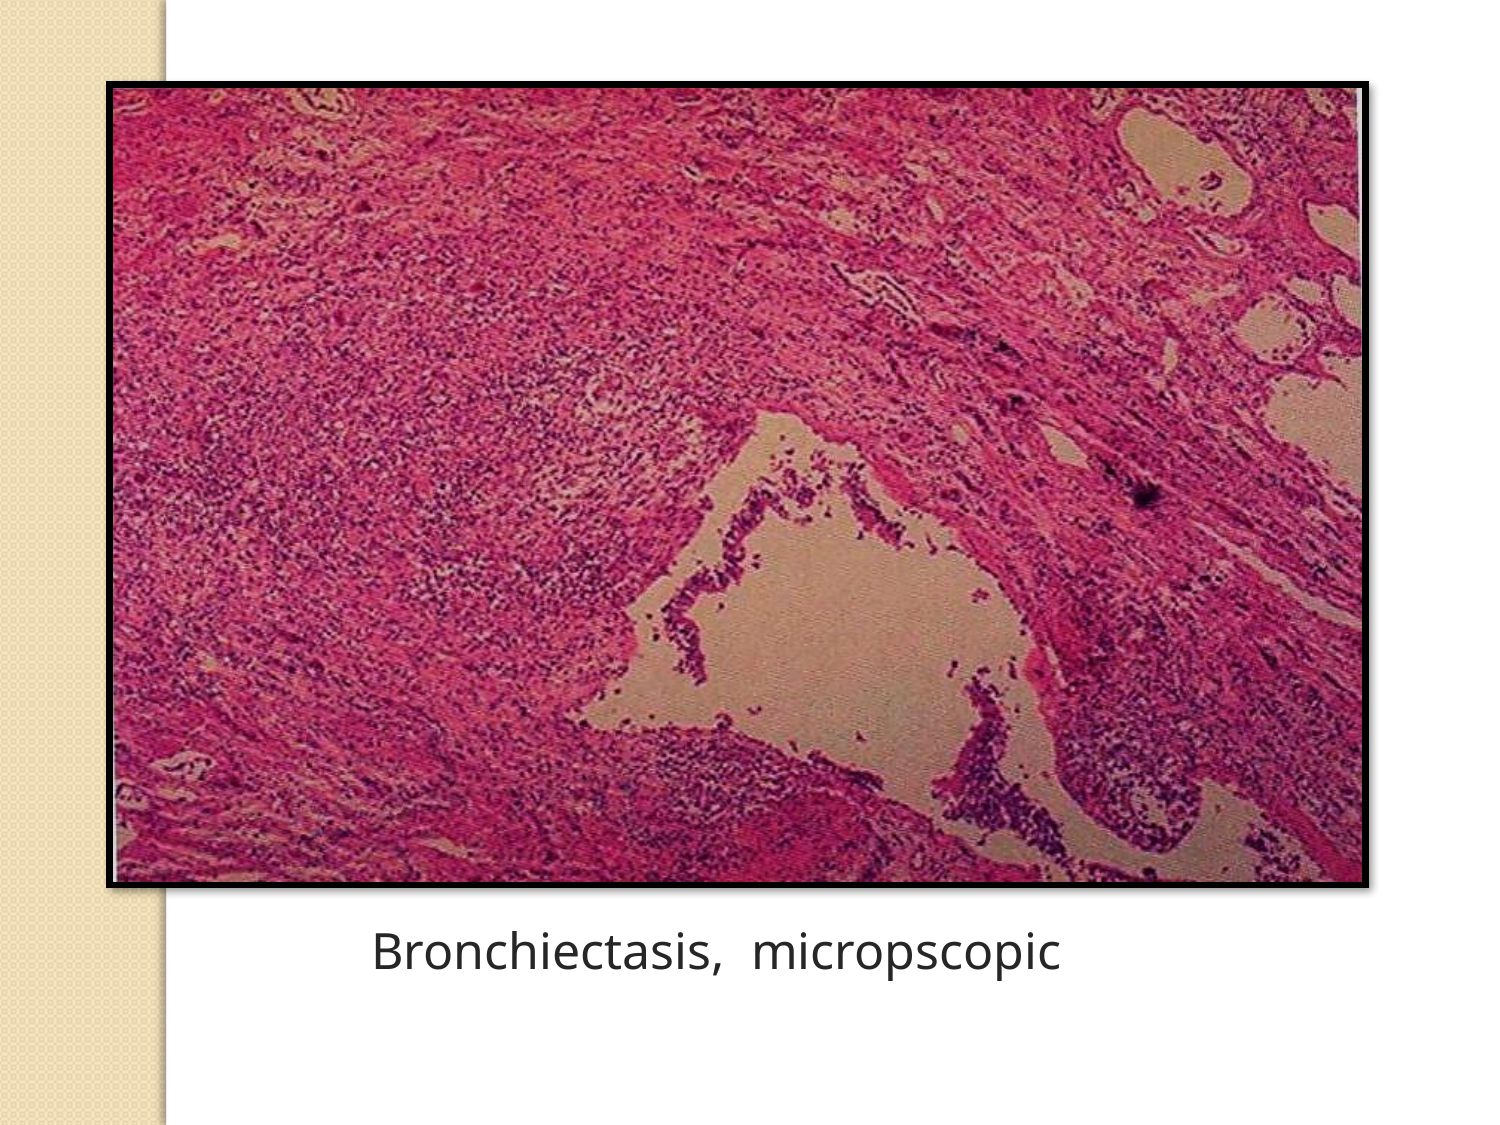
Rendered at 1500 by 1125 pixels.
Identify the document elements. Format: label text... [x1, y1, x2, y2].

text_box Bronchiectasis, micropscopic [0, 912, 1467, 975]
picture [112, 87, 1363, 882]
